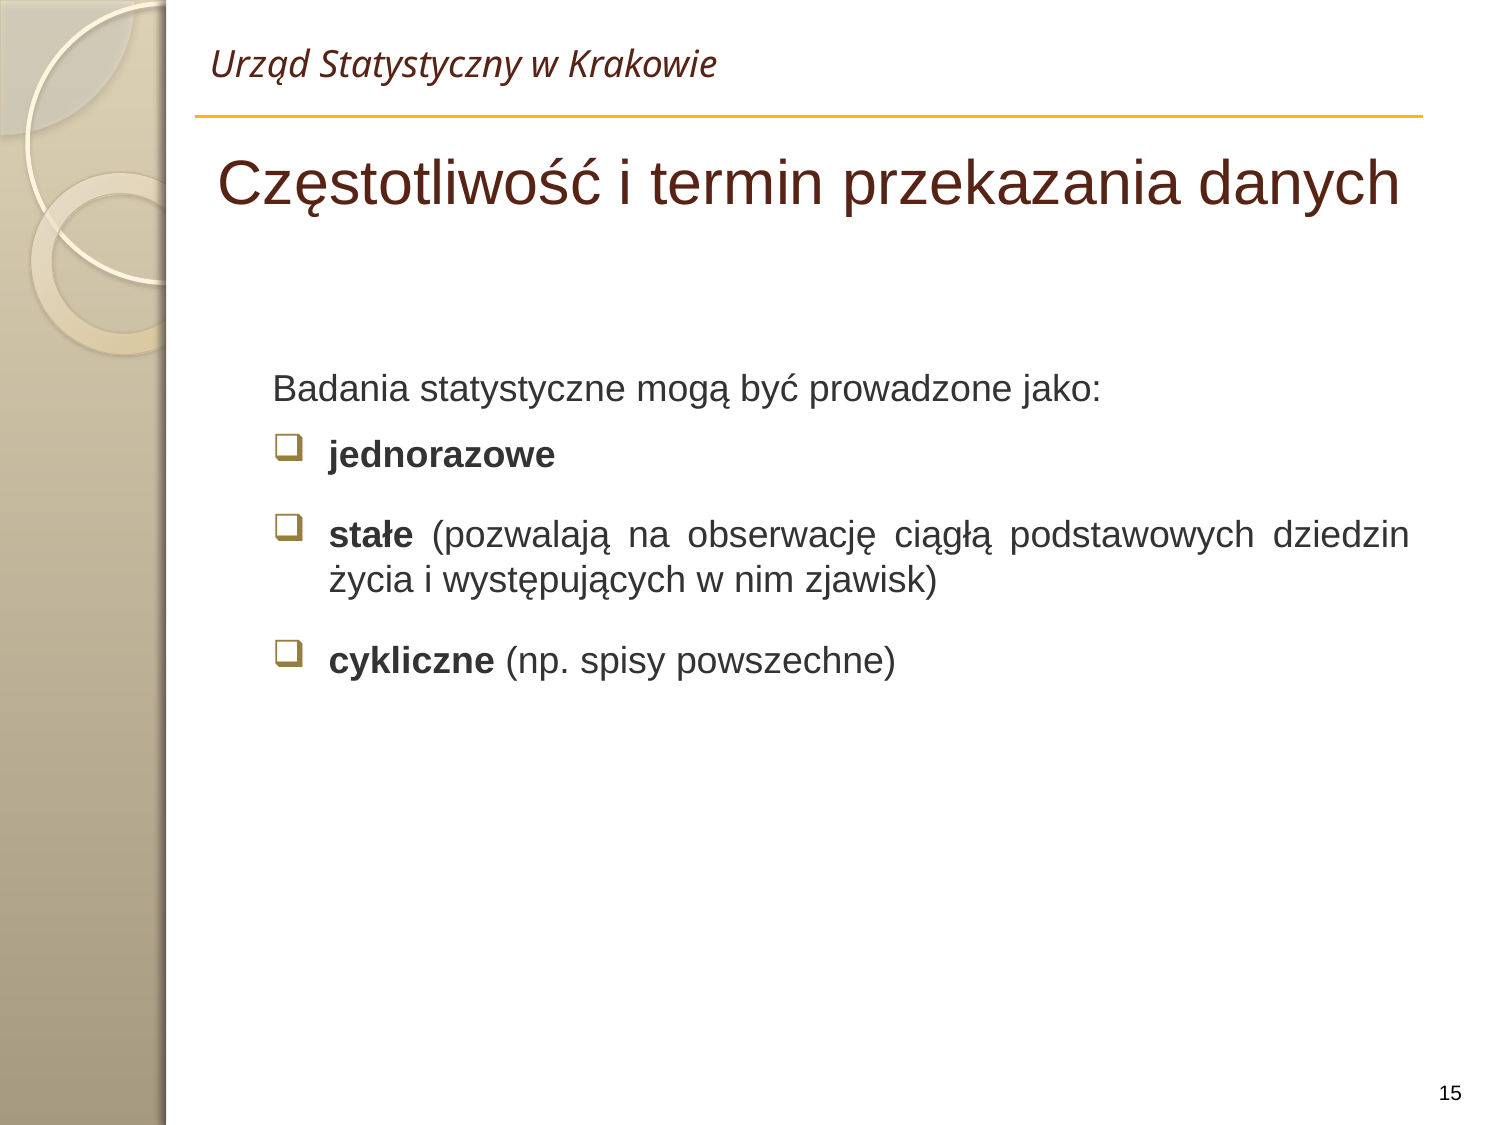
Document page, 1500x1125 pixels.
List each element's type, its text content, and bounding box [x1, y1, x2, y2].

text_box Urząd Statystyczny w Krakowie [194, 8, 1424, 116]
list Badania statystyczne mogą być prowadzone jako: jednorazowe stałe (pozwalają na obserwację ciągłą podstawowych dziedzin życia i występujących w nim zjawisk) cykliczne (np. spisy powszechne) [194, 290, 1425, 1083]
title Częstotliwość i termin przekazania danych [196, 125, 1425, 234]
slide_number 15 [1413, 1034, 1488, 1113]
